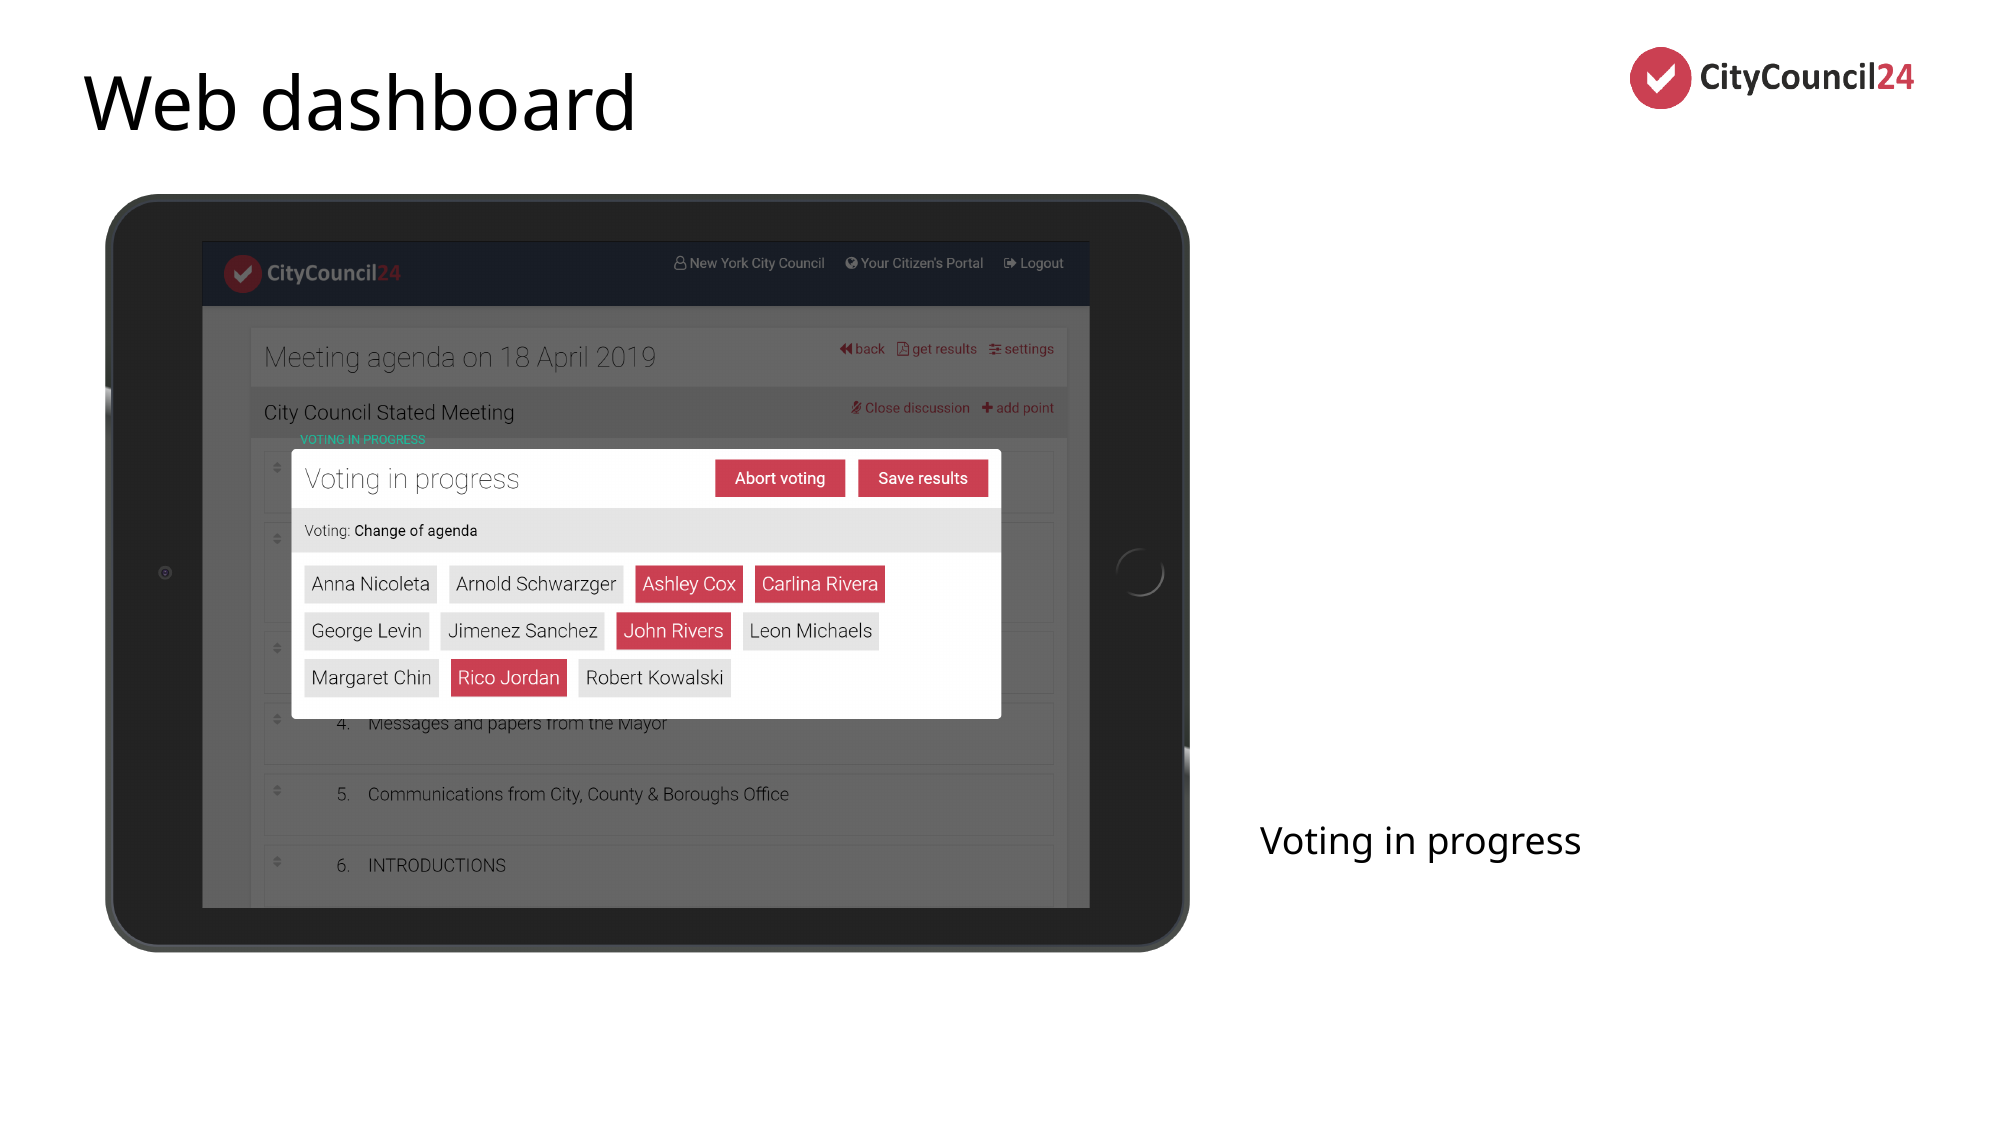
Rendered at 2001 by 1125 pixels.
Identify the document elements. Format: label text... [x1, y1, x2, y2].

picture [1630, 47, 1914, 109]
text_box Web dashboard [68, 47, 917, 153]
text_box Voting in progress [1245, 809, 1813, 870]
picture [105, 193, 1190, 953]
